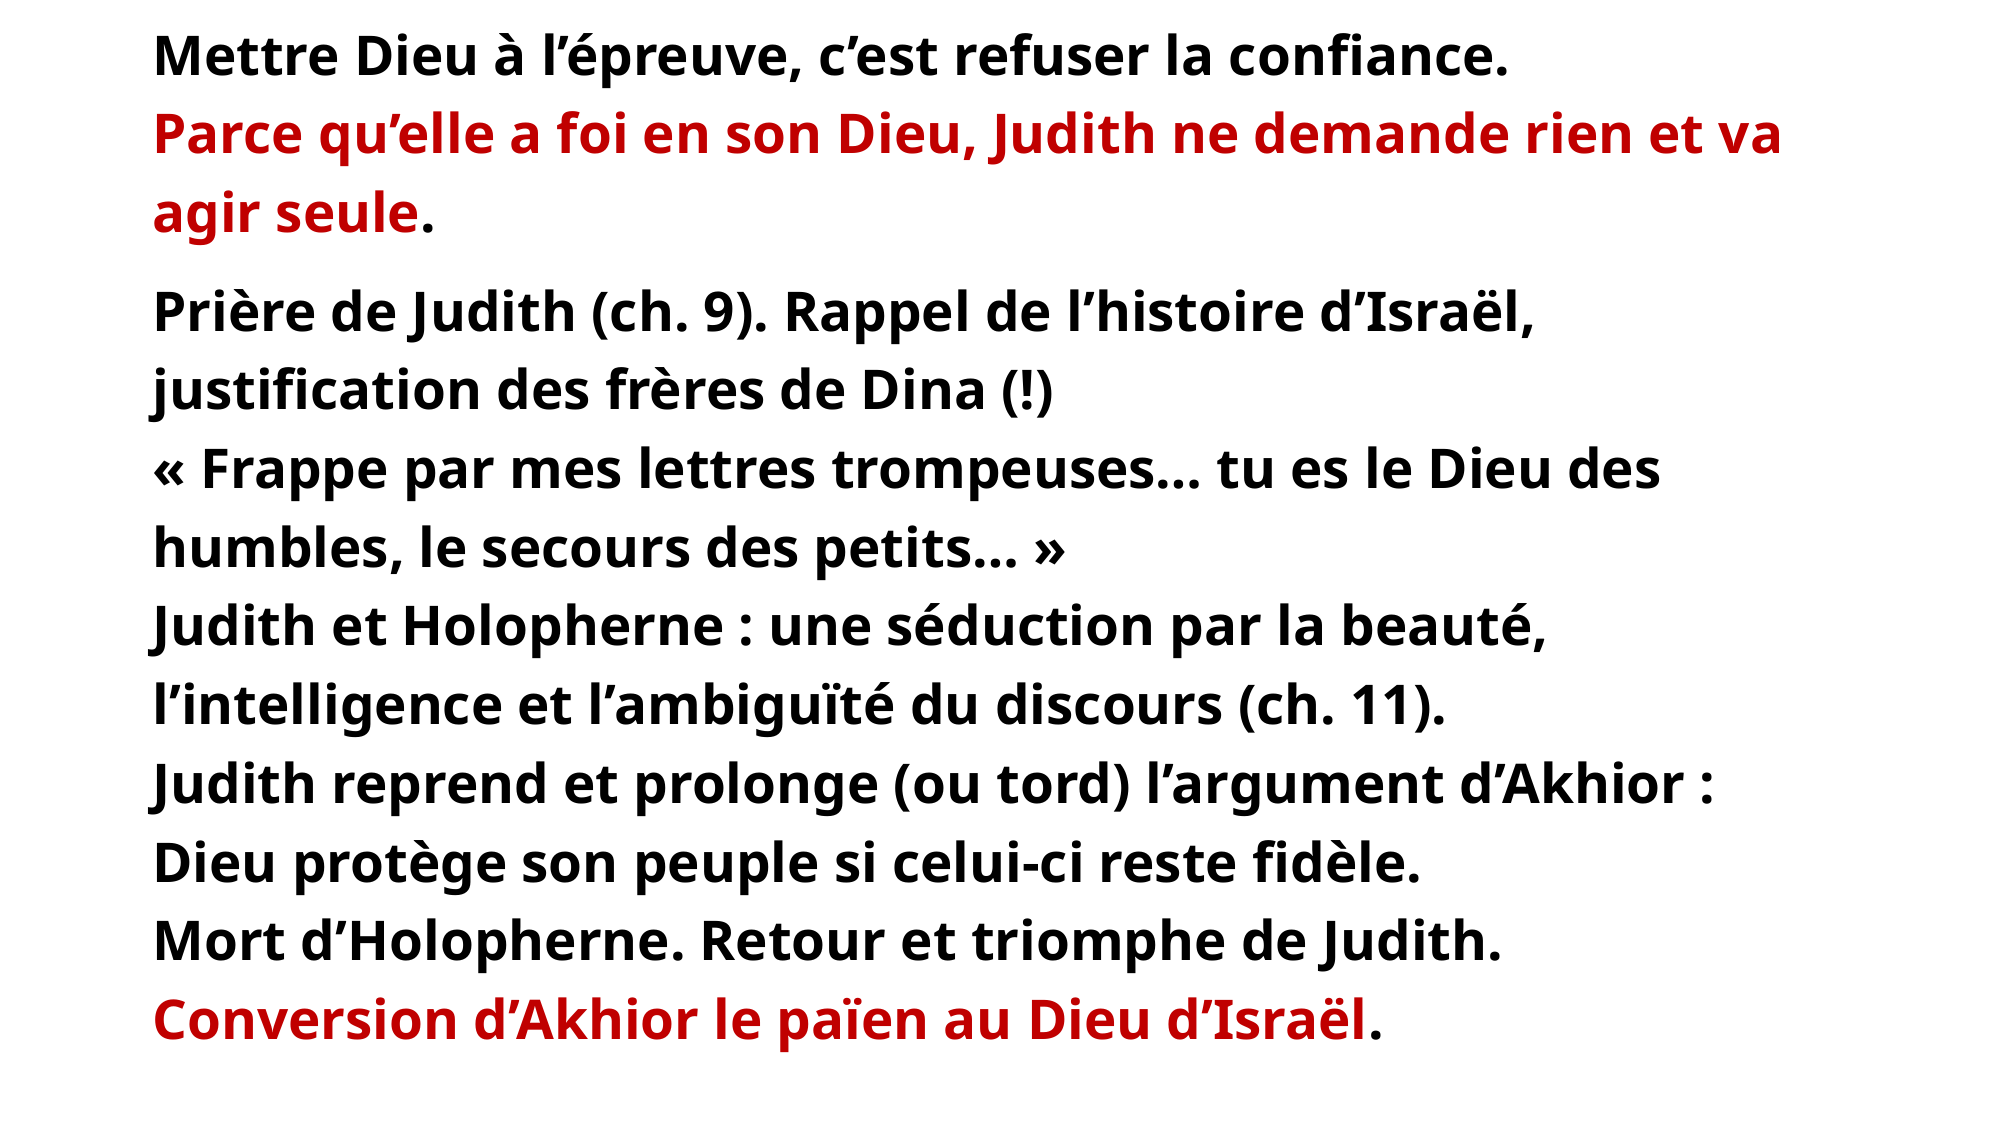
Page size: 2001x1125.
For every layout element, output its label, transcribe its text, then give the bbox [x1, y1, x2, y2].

list Mettre Dieu à l’épreuve, c’est refuser la confiance. Parce qu’elle a foi en son Dieu, Judith ne demande rien et va agir seule. Prière de Judith (ch. 9). Rappel de l’histoire d’Israël, justification des frères de Dina (!) « Frappe par mes lettres trompeuses… tu es le Dieu des humbles, le secours des petits… » Judith et Holopherne : une séduction par la beauté, l’intelligence et l’ambiguïté du discours (ch. 11). Judith reprend et prolonge (ou tord) l’argument d’Akhior : Dieu protège son peuple si celui-ci reste fidèle. Mort d’Holopherne. Retour et triomphe de Judith. Conversion d’Akhior le païen au Dieu d’Israël. [137, 0, 1863, 1067]
